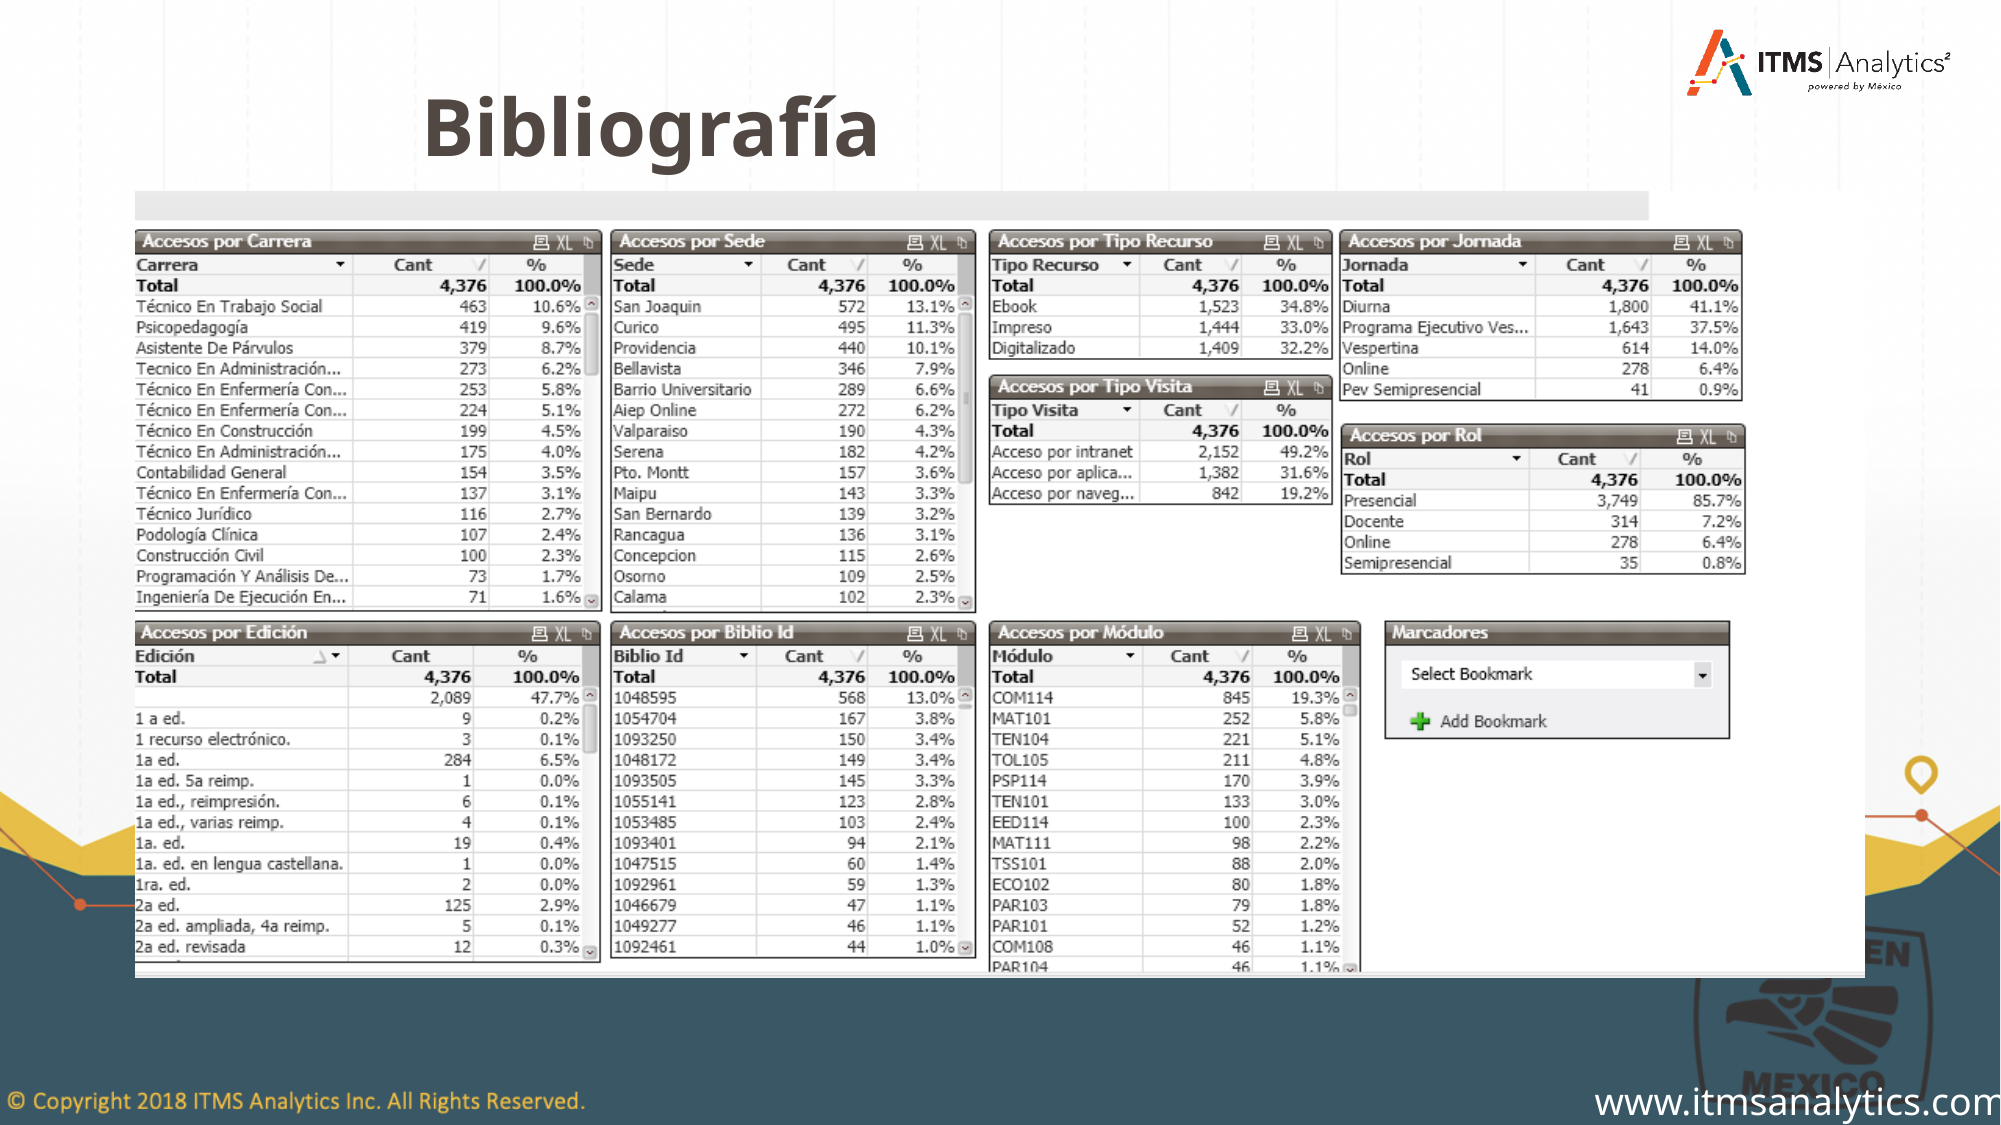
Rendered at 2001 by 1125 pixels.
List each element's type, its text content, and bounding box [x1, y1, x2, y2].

title Bibliografía [421, 96, 2000, 277]
picture [0, 0, 2001, 1125]
text_box www.itmsanalytics.com [1579, 1061, 2000, 1125]
